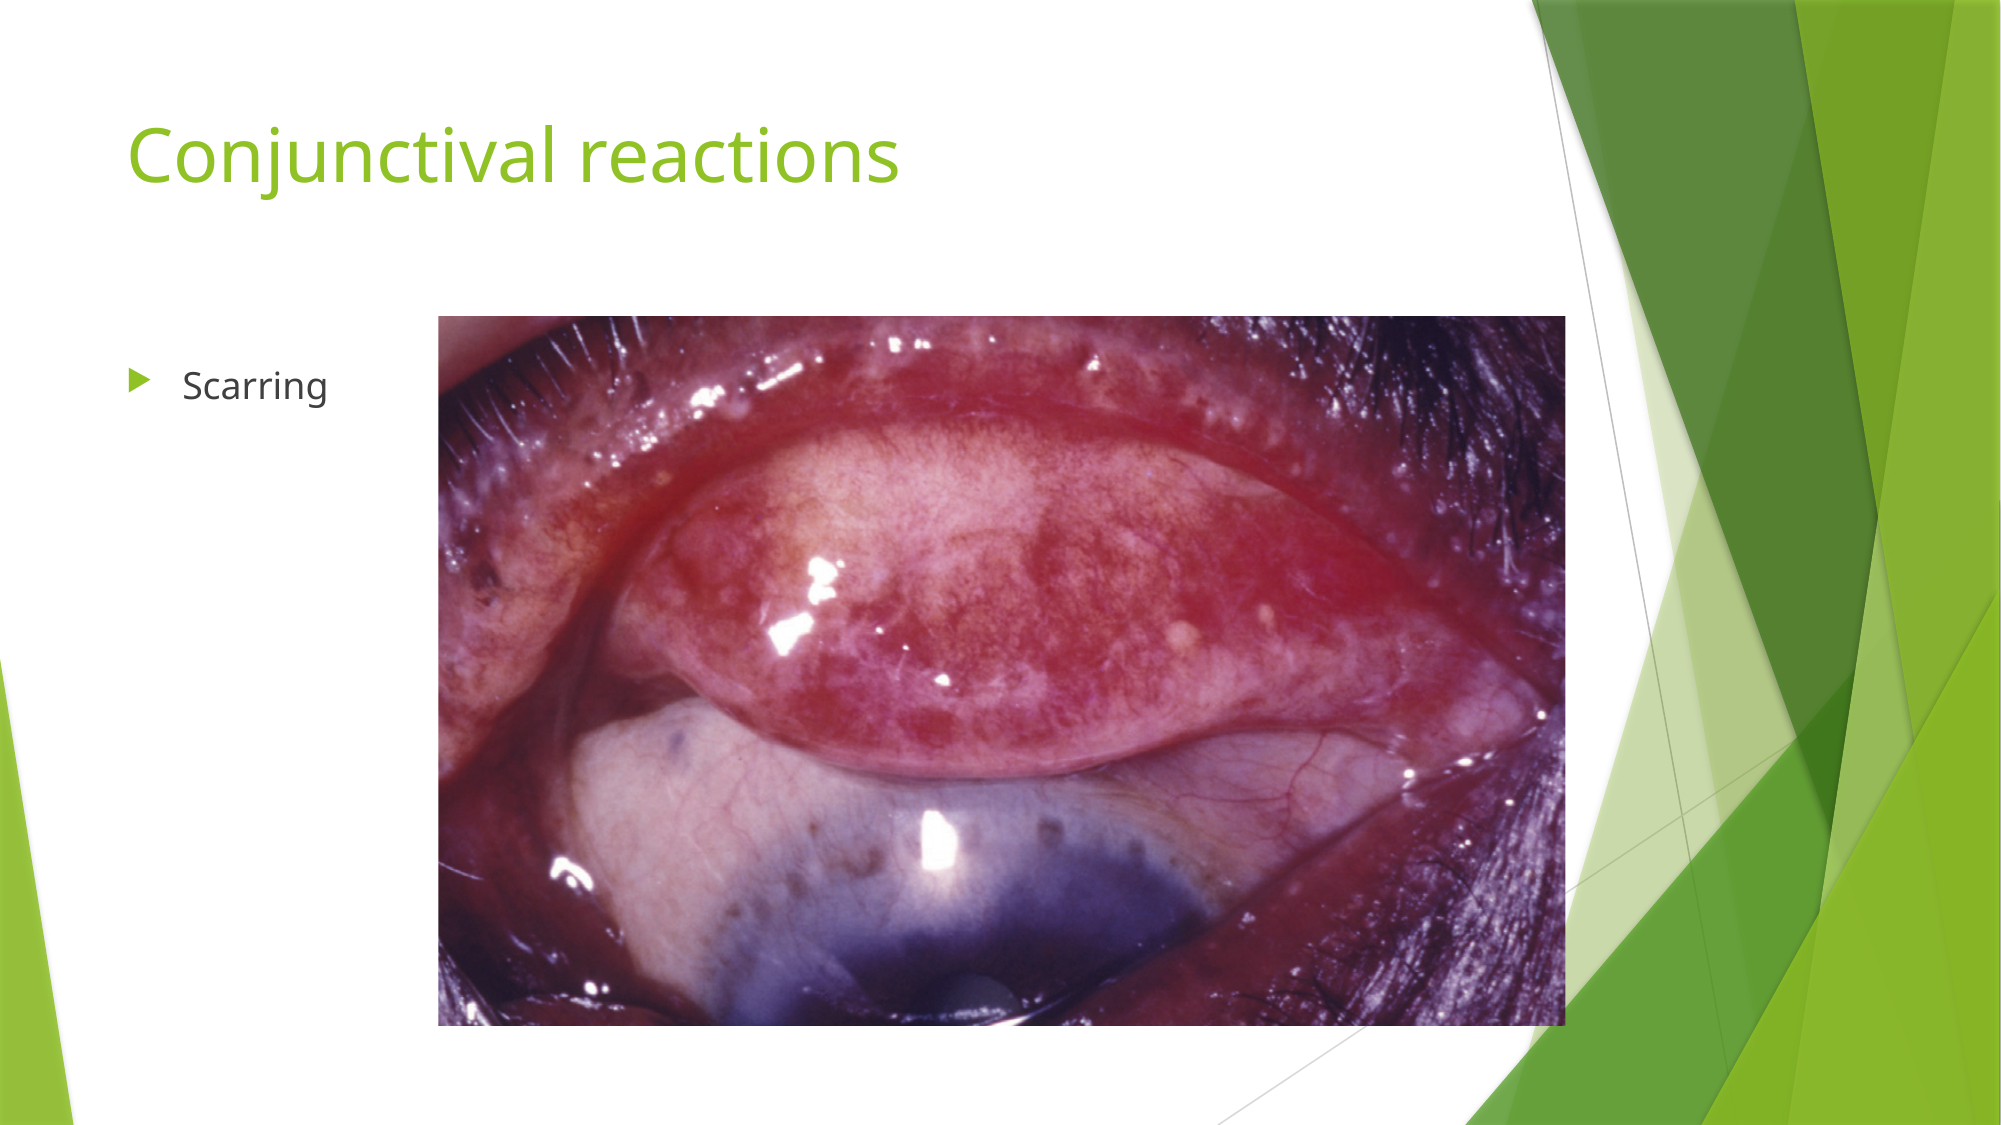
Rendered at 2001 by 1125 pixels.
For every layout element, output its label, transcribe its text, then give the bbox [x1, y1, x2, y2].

picture [437, 316, 1566, 1027]
list Scarring [111, 354, 433, 992]
title Conjunctival reactions [111, 99, 1522, 317]
